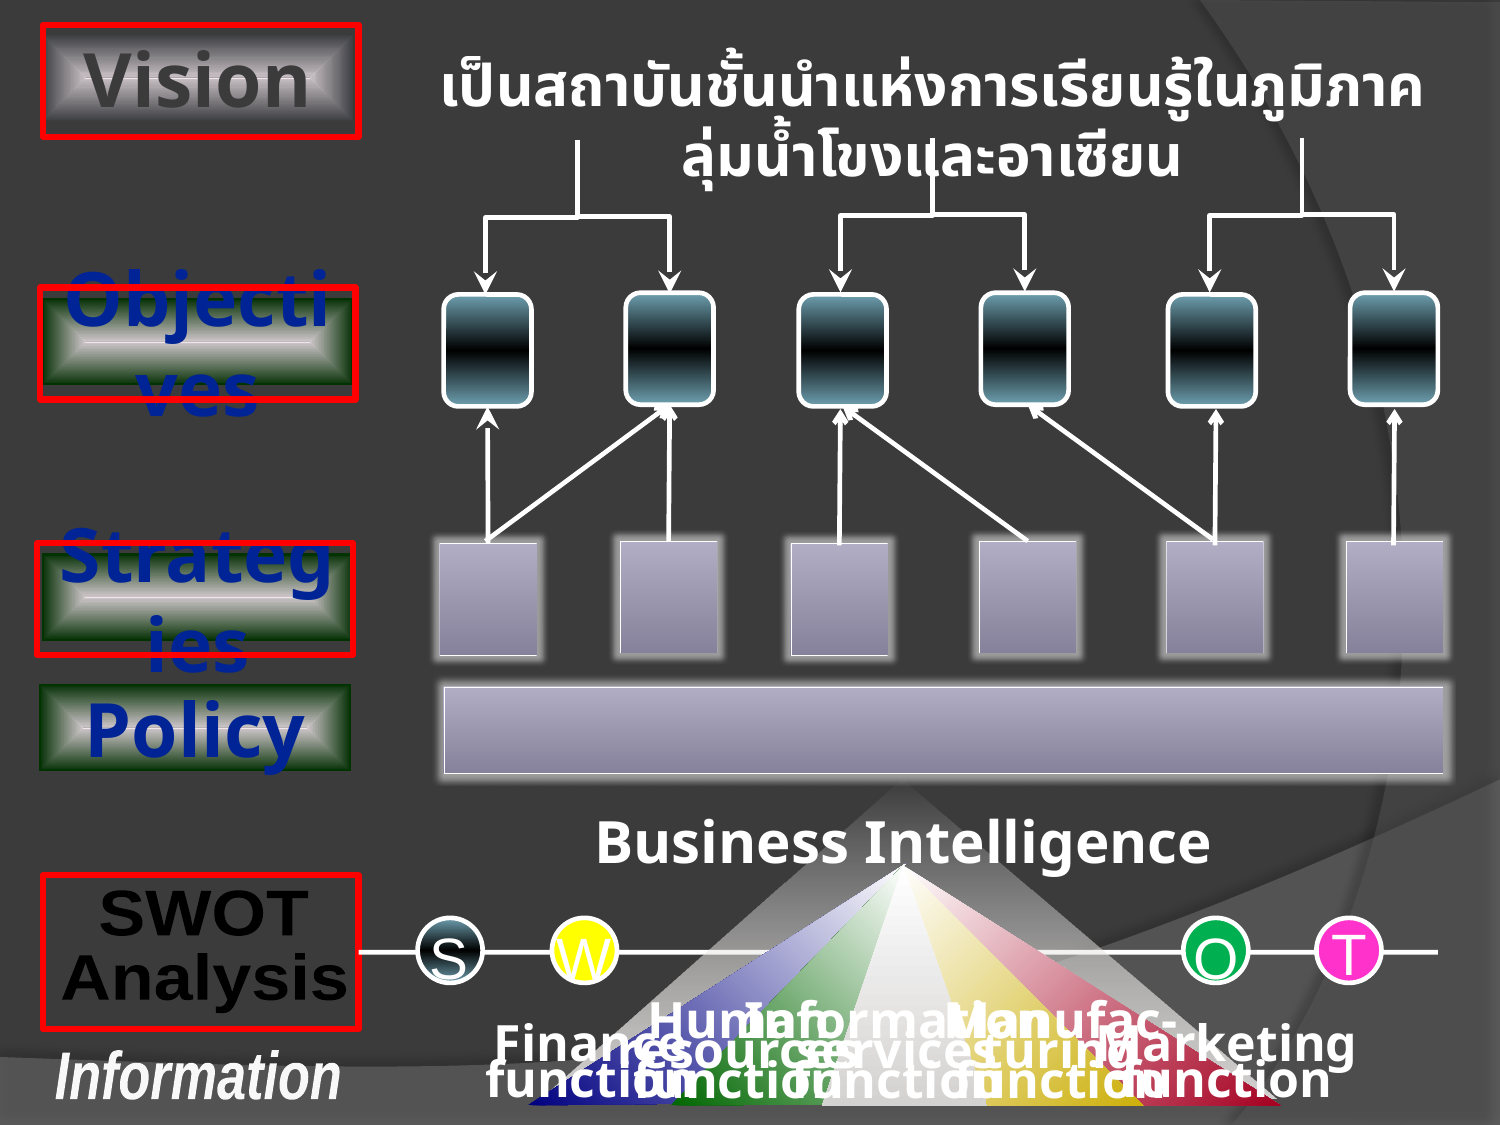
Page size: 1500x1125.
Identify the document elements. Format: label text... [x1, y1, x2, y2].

text_box [979, 550, 1077, 653]
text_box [540, 913, 628, 1000]
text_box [1315, 909, 1383, 996]
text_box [39, 287, 356, 400]
text_box [620, 541, 718, 653]
text_box [1345, 541, 1443, 653]
text_box [439, 543, 537, 656]
text_box เป็นสถาบันชั้นนำแห่งการเรียนรู้ในภูมิภาคลุ่มน้ำโขงและอาเซียน [407, 40, 1459, 196]
text_box [790, 543, 888, 656]
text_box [1167, 137, 1439, 407]
text_box Marketing function [1193, 1025, 1373, 1113]
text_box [485, 404, 658, 542]
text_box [540, 778, 1277, 1100]
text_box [798, 137, 1069, 407]
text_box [42, 24, 359, 137]
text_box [36, 542, 354, 656]
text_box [1027, 404, 1205, 540]
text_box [842, 406, 1017, 542]
text_box Finance function [470, 1025, 602, 1113]
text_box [414, 913, 485, 1000]
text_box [42, 874, 359, 1030]
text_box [443, 139, 714, 407]
text_box [1166, 541, 1264, 653]
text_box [1177, 913, 1255, 1000]
text_box [443, 686, 1443, 774]
text_box Policy [40, 685, 350, 771]
